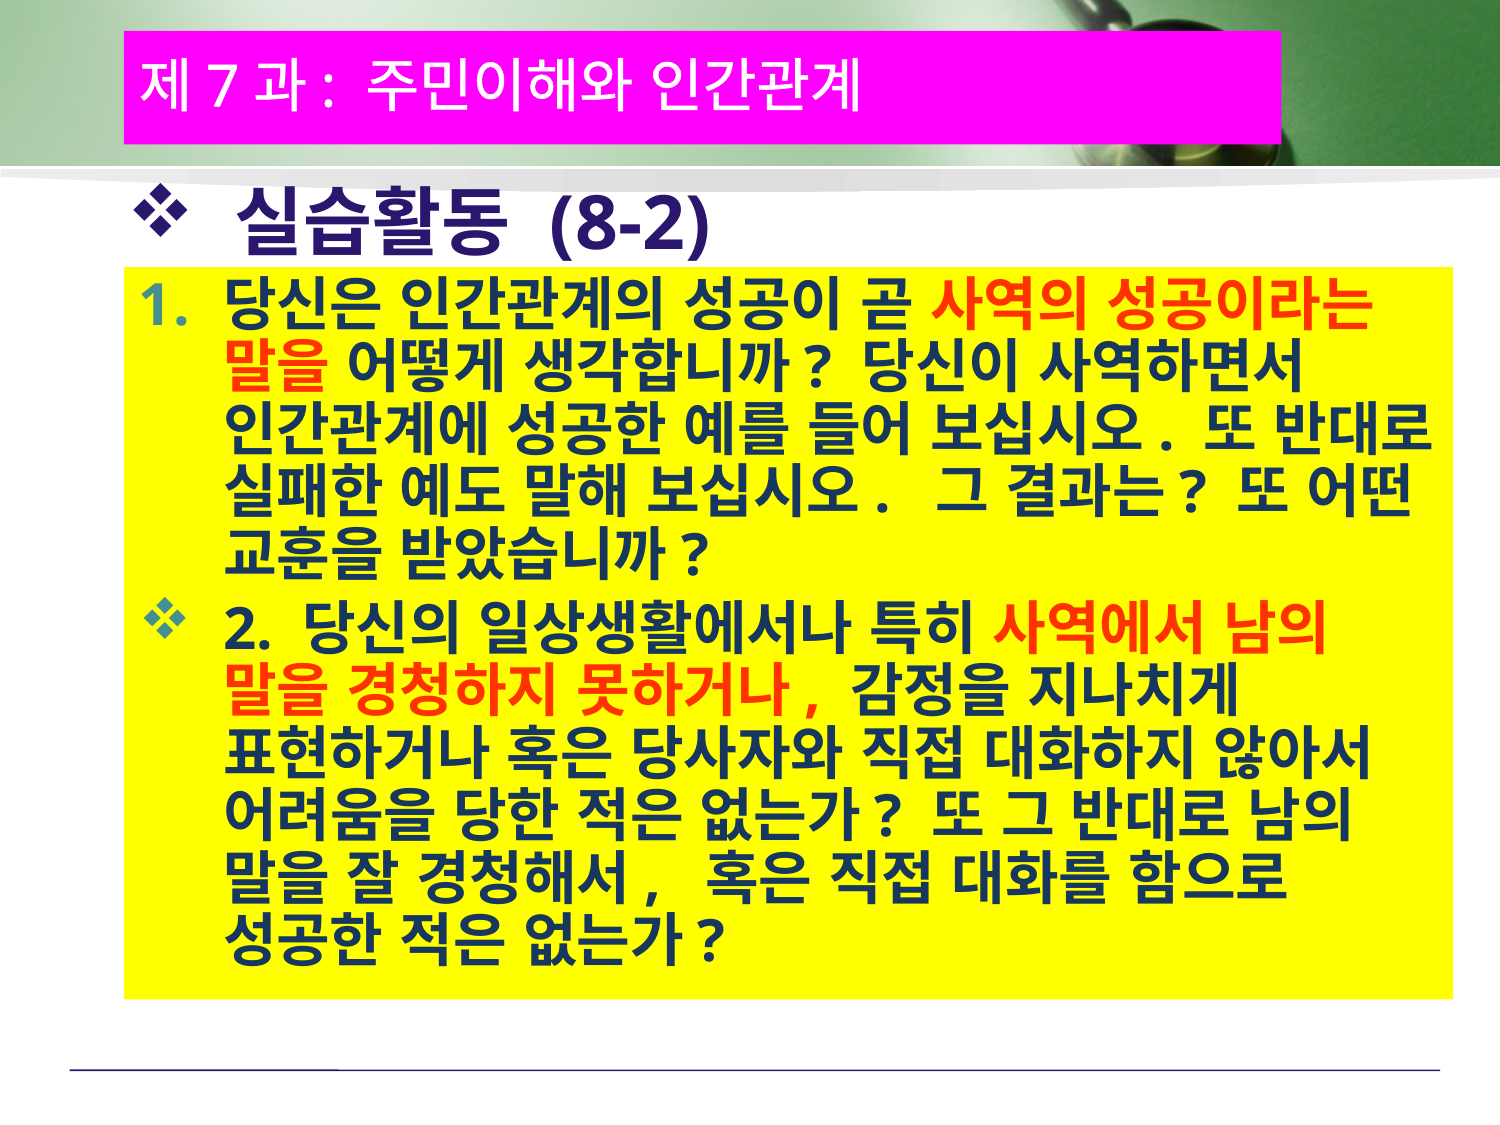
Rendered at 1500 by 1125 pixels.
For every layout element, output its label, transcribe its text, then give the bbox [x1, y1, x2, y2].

text_box 실습활동 (8-2) [112, 184, 1388, 256]
text_box 제7과: 주민이해와 인간관계 [123, 30, 1282, 145]
text_box 당신은 인간관계의 성공이 곧 사역의 성공이라는 말을 어떻게 생각합니까? 당신이 사역하면서 인간관계에 성공한 예를 들어 보십시오. 또 반대로 실패한 예도 말해 보십시오. 그 결과는? 또 어떤 교훈을 받았습니까? 2. 당신의 일상생활에서나 특히 사역에서 남의 말을 경청하지 못하거나, 감정을 지나치게 표현하거나 혹은 당사자와 직접 대화하지 않아서 어려움을 당한 적은 없는가? 또 그 반대로 남의 말을 잘 경청해서, 혹은 직접 대화를 함으로 성공한 적은 없는가? [123, 267, 1454, 1000]
picture [0, 0, 1500, 166]
